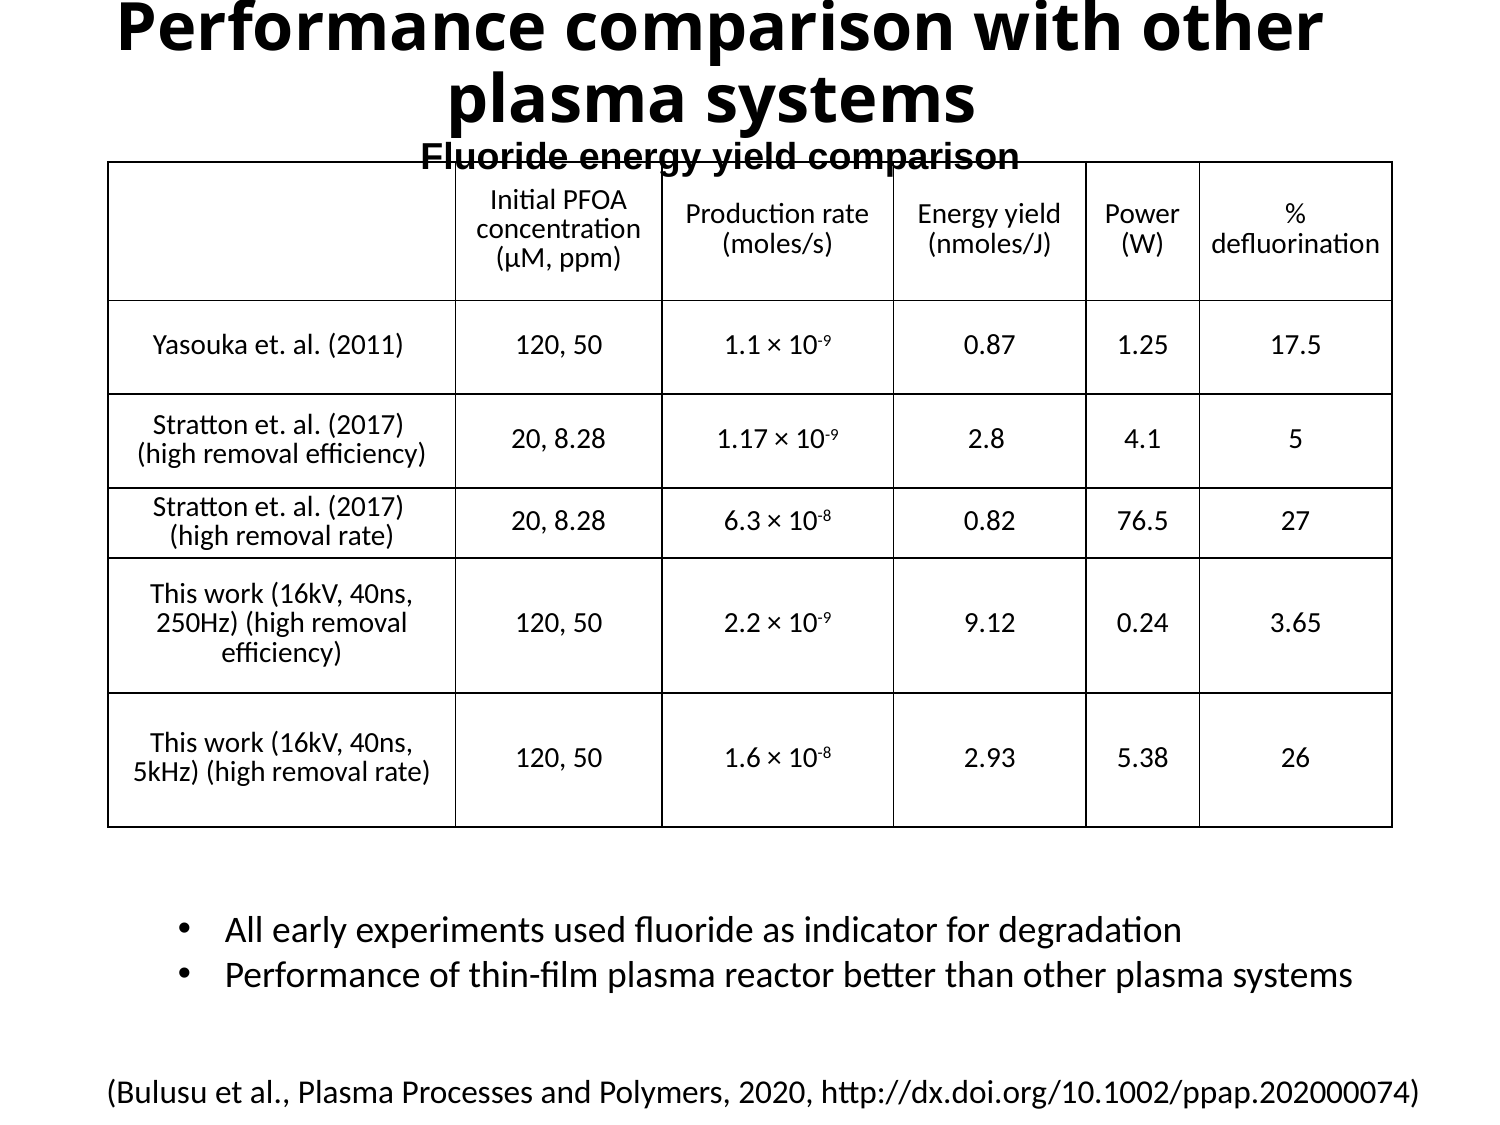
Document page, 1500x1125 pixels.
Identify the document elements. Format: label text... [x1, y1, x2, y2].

table_cell 120, 50 [456, 694, 661, 826]
text_box (Bulusu et al., Plasma Processes and Polymers, 2020, http://dx.doi.org/10.1002/ppap.202000074) [91, 1063, 1437, 1118]
table_cell 20, 8.28 [456, 395, 661, 487]
table_cell Stratton et. al. (2017) (high removal rate) [109, 489, 455, 557]
table_cell 120, 50 [456, 559, 661, 692]
slide_number 21 [1059, 1042, 1397, 1103]
table_cell 26 [1200, 694, 1391, 826]
table_cell 0.24 [1087, 559, 1199, 692]
table_cell Stratton et. al. (2017) (high removal efficiency) [109, 395, 455, 487]
table_cell 1.6 × 10-8 [663, 694, 893, 826]
table_cell 3.65 [1200, 559, 1391, 692]
table_cell 5 [1200, 395, 1391, 487]
table_cell 5.38 [1087, 694, 1199, 826]
table_cell 4.1 [1087, 395, 1199, 487]
table_header Production rate (moles/s) [663, 248, 893, 300]
table_header Energy yield (nmoles/J) [894, 248, 1085, 300]
table_cell Yasouka et. al. (2011) [109, 301, 455, 393]
table_cell 9.12 [894, 559, 1085, 692]
table_cell 17.5 [1200, 301, 1391, 393]
table_header Initial PFOA concentration (µM, ppm) [456, 248, 661, 300]
table_cell 120, 50 [456, 301, 661, 393]
table_cell 27 [1200, 489, 1391, 557]
table_cell 2.93 [894, 694, 1085, 826]
table_cell 2.2 × 10-9 [663, 559, 893, 692]
table_cell 1.17 × 10-9 [663, 395, 893, 487]
text_box All early experiments used fluoride as indicator for degradation Performance of thin-film plasma reactor better than other plasma systems [163, 897, 1392, 1003]
table_header % defluorination [1200, 248, 1391, 300]
table_cell 1.1 × 10-9 [663, 301, 893, 393]
table_header Power (W) [1087, 248, 1199, 300]
text_box Performance comparison with other plasma systems Fluoride energy yield comparison [0, 0, 1442, 248]
table_cell 0.87 [894, 301, 1085, 393]
table_cell 20, 8.28 [456, 489, 661, 557]
table_cell 76.5 [1087, 489, 1199, 557]
table_cell 6.3 × 10-8 [663, 489, 893, 557]
table_cell 1.25 [1087, 301, 1199, 393]
table_cell This work (16kV, 40ns, 250Hz) (high removal efficiency) [109, 559, 455, 692]
table_cell This work (16kV, 40ns, 5kHz) (high removal rate) [109, 694, 455, 826]
table_cell 0.82 [894, 489, 1085, 557]
table_header [109, 248, 455, 300]
table_cell 2.8 [894, 395, 1085, 487]
